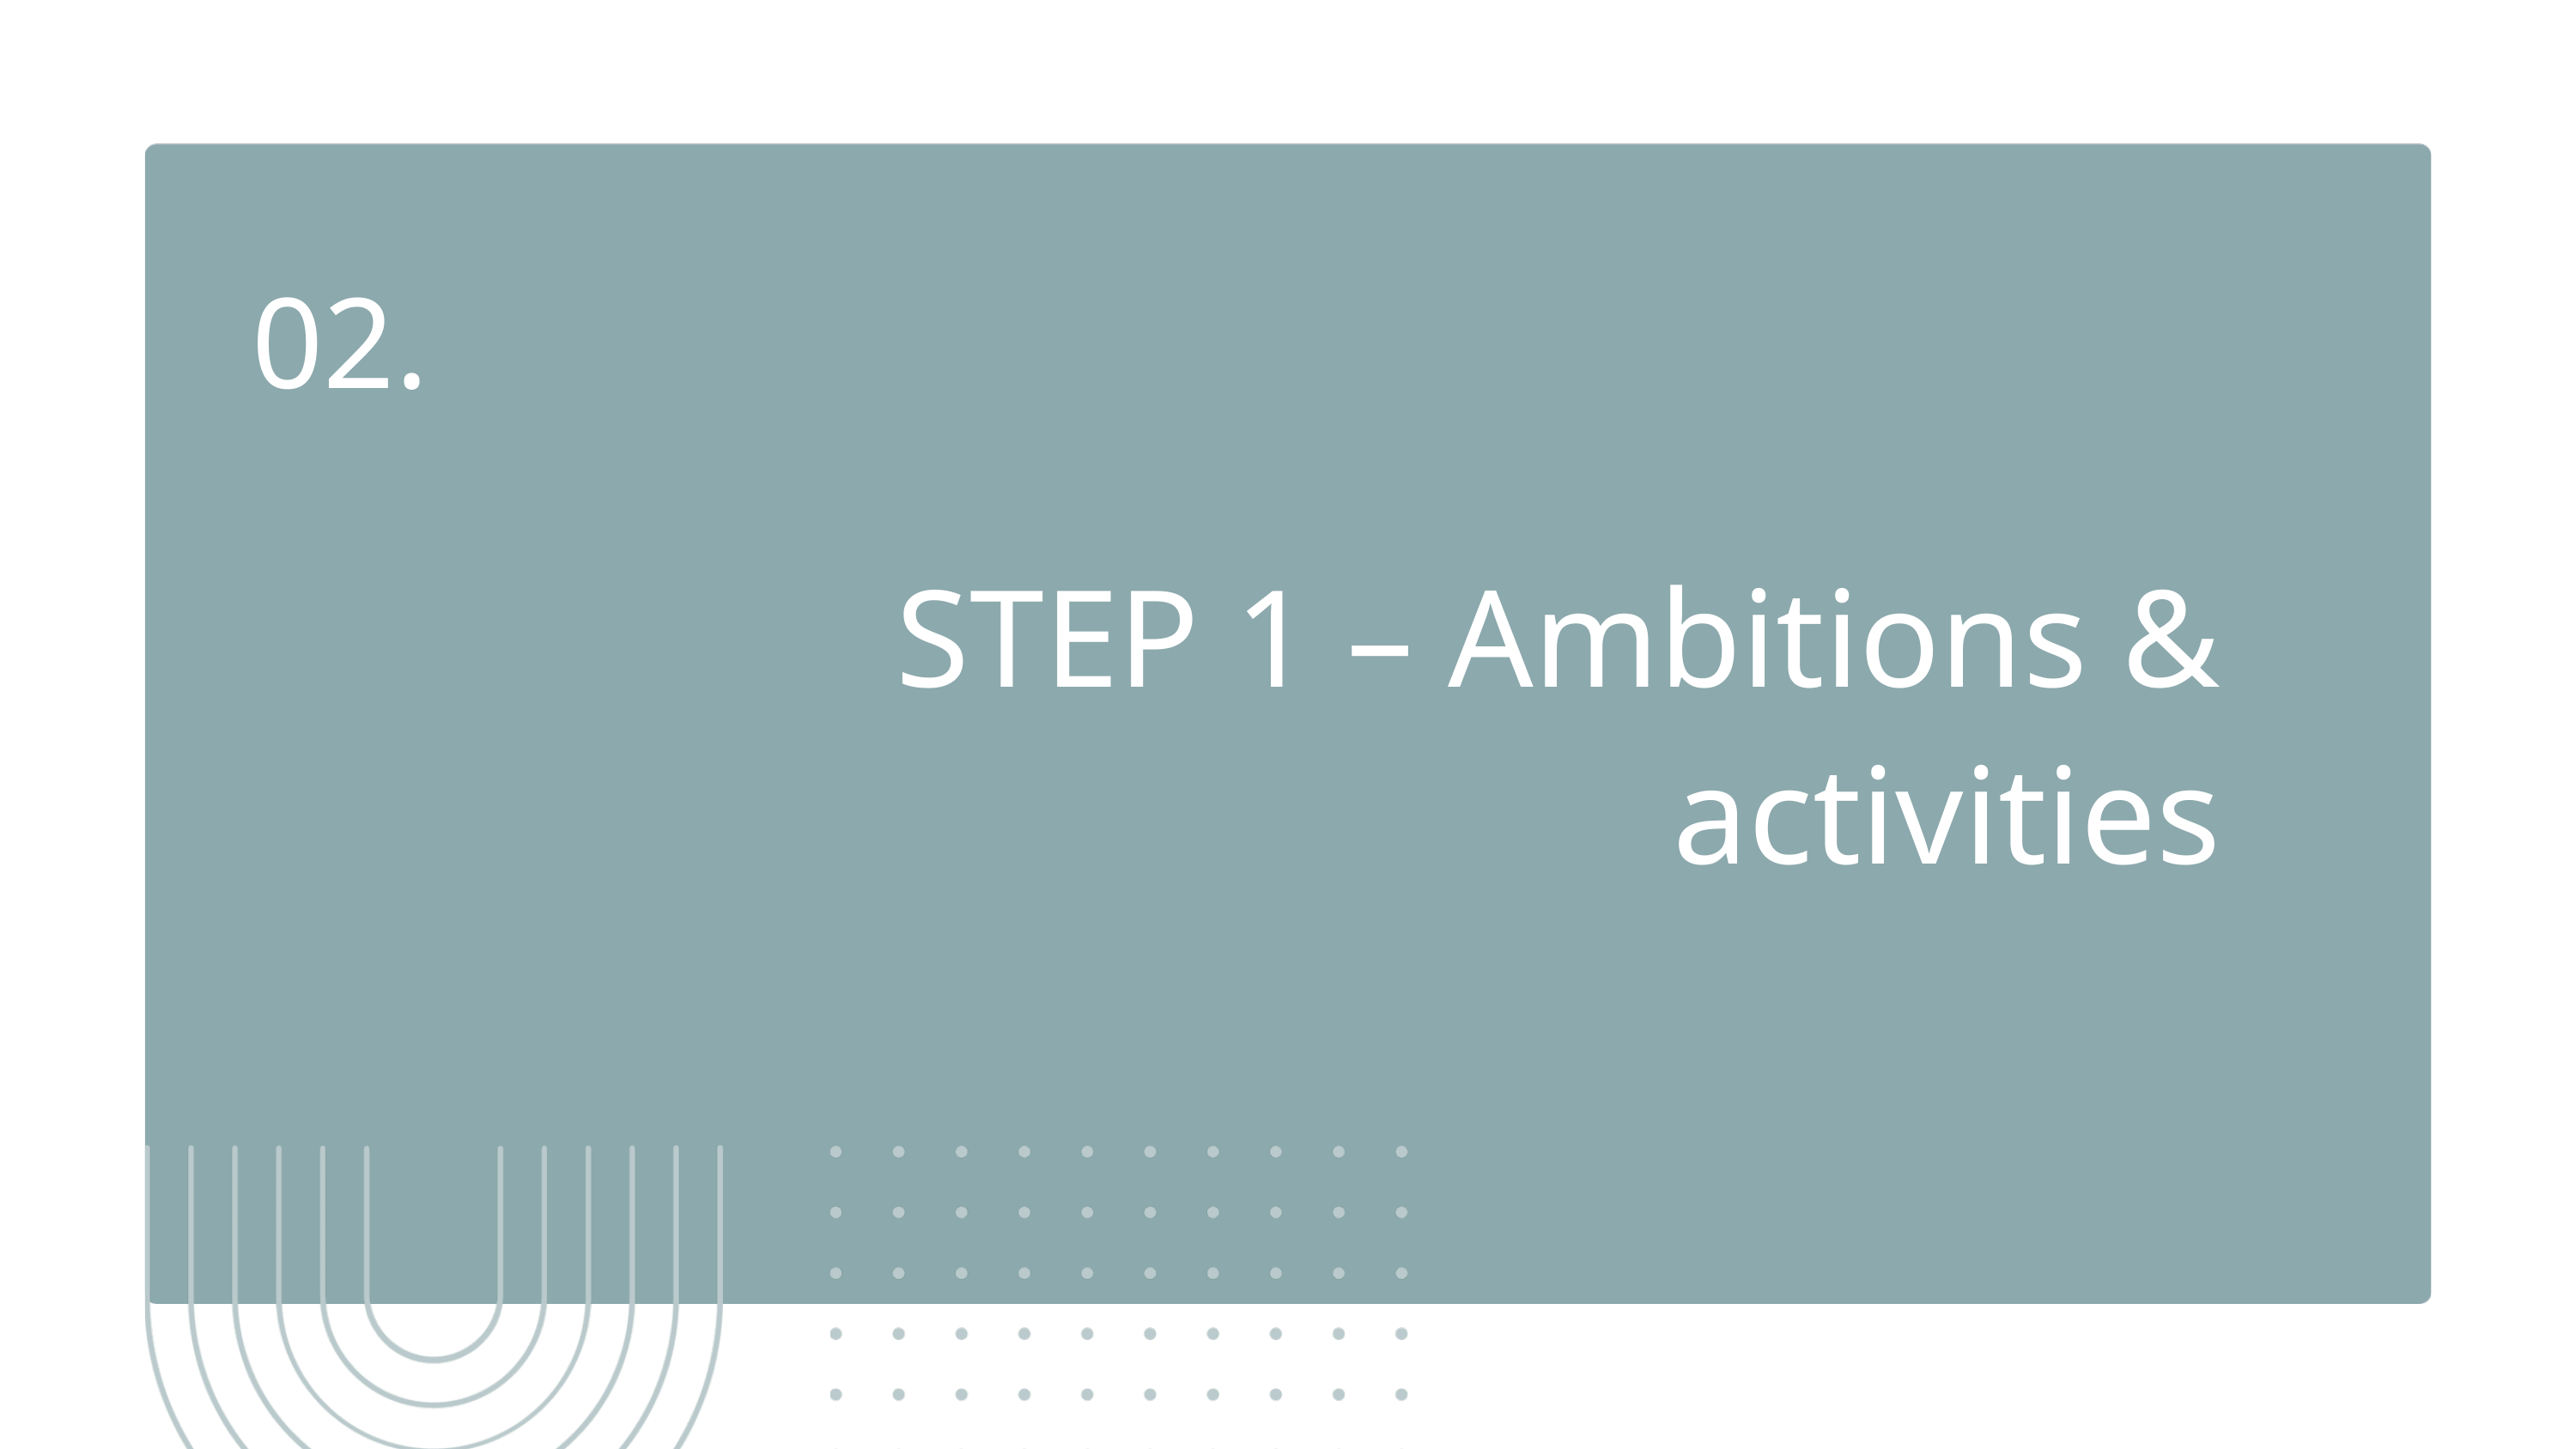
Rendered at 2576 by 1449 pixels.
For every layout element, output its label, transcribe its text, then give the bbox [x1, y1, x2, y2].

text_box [829, 1145, 1409, 1449]
text_box [144, 124, 2432, 1304]
text_box STEP 1 – Ambitions & activities [722, 536, 2222, 891]
text_box 02. [252, 248, 526, 414]
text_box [144, 1145, 724, 1449]
